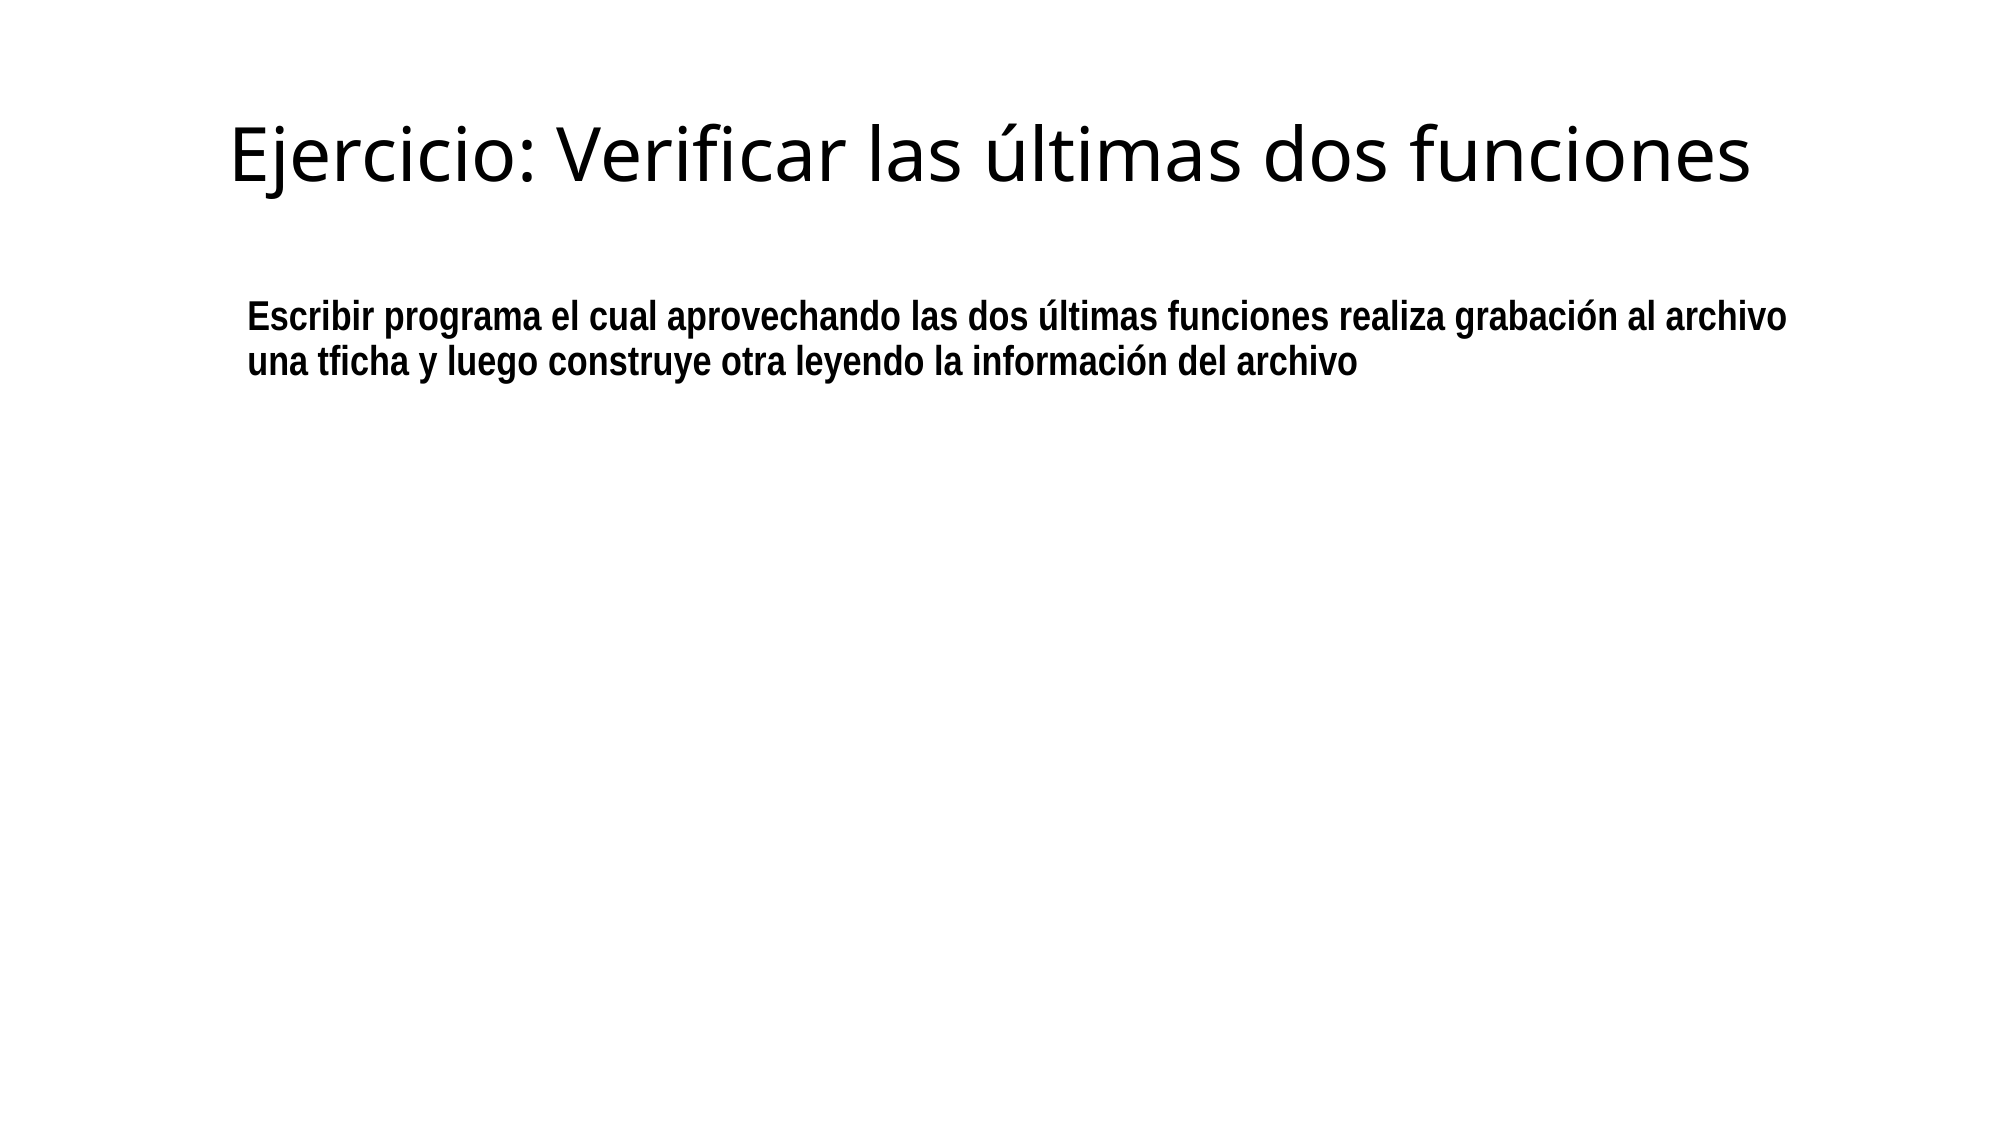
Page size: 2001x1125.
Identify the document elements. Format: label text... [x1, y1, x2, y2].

title Ejercicio: Verificar las últimas dos funciones [213, 33, 1933, 281]
list Escribir programa el cual aprovechando las dos últimas funciones realiza grabación al archivo una tficha y luego construye otra leyendo la información del archivo [82, 226, 1873, 1066]
